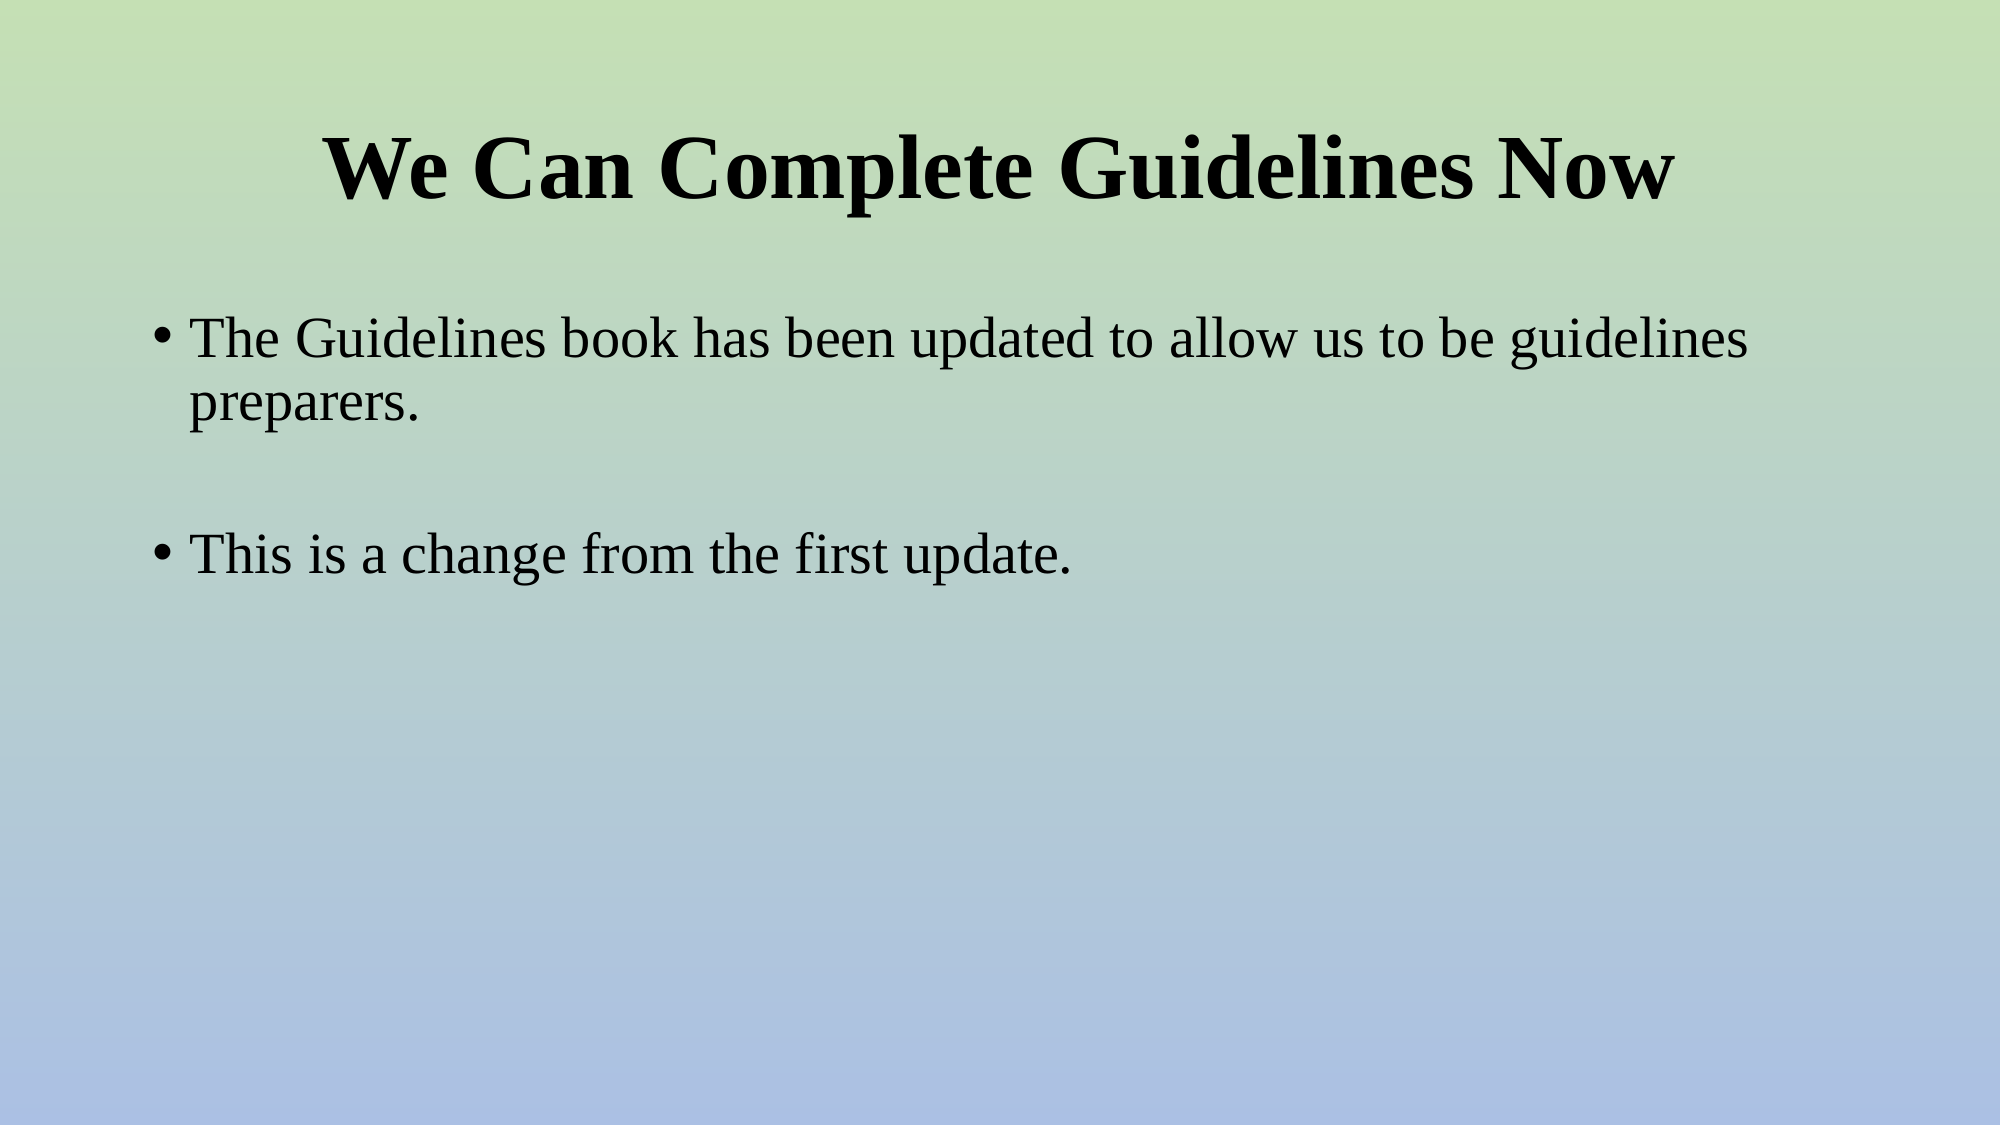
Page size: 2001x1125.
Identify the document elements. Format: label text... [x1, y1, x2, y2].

title We Can Complete Guidelines Now [137, 59, 1863, 278]
list The Guidelines book has been updated to allow us to be guidelines preparers. This is a change from the first update. [137, 299, 1863, 1014]
